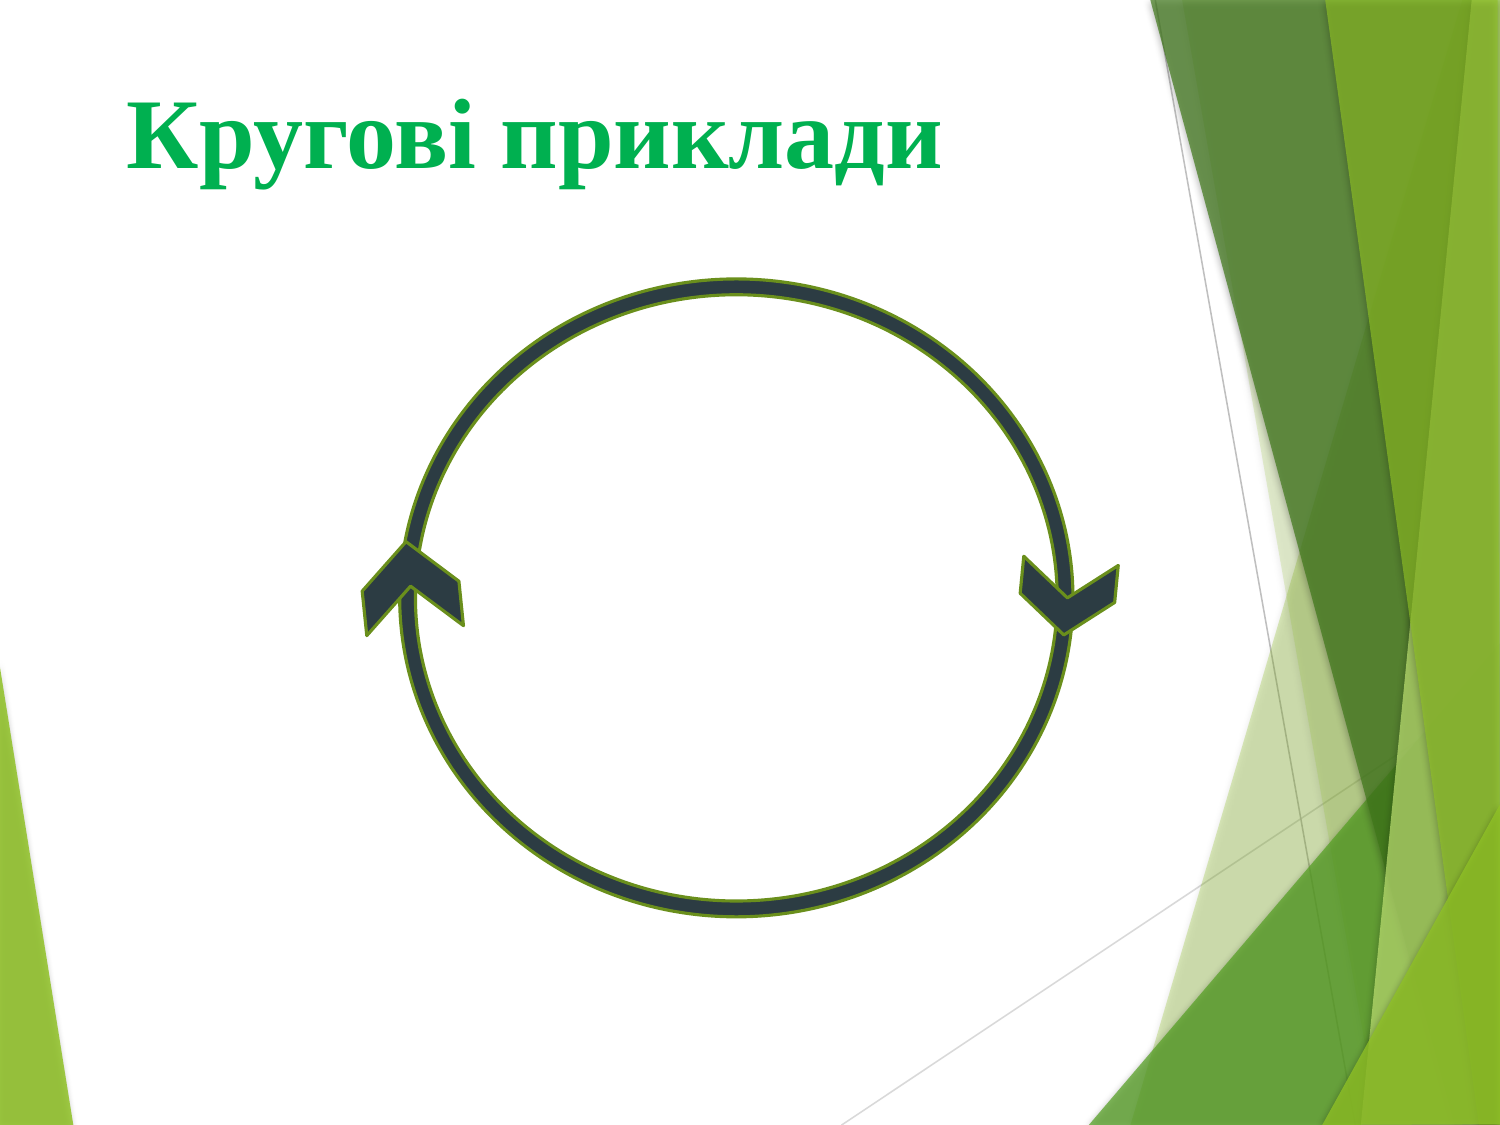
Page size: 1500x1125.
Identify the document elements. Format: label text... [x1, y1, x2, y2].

text_box [360, 540, 466, 638]
text_box [398, 590, 1073, 919]
text_box [1018, 554, 1120, 637]
text_box [403, 277, 1075, 595]
text_box Кругові приклади [112, 61, 1239, 196]
